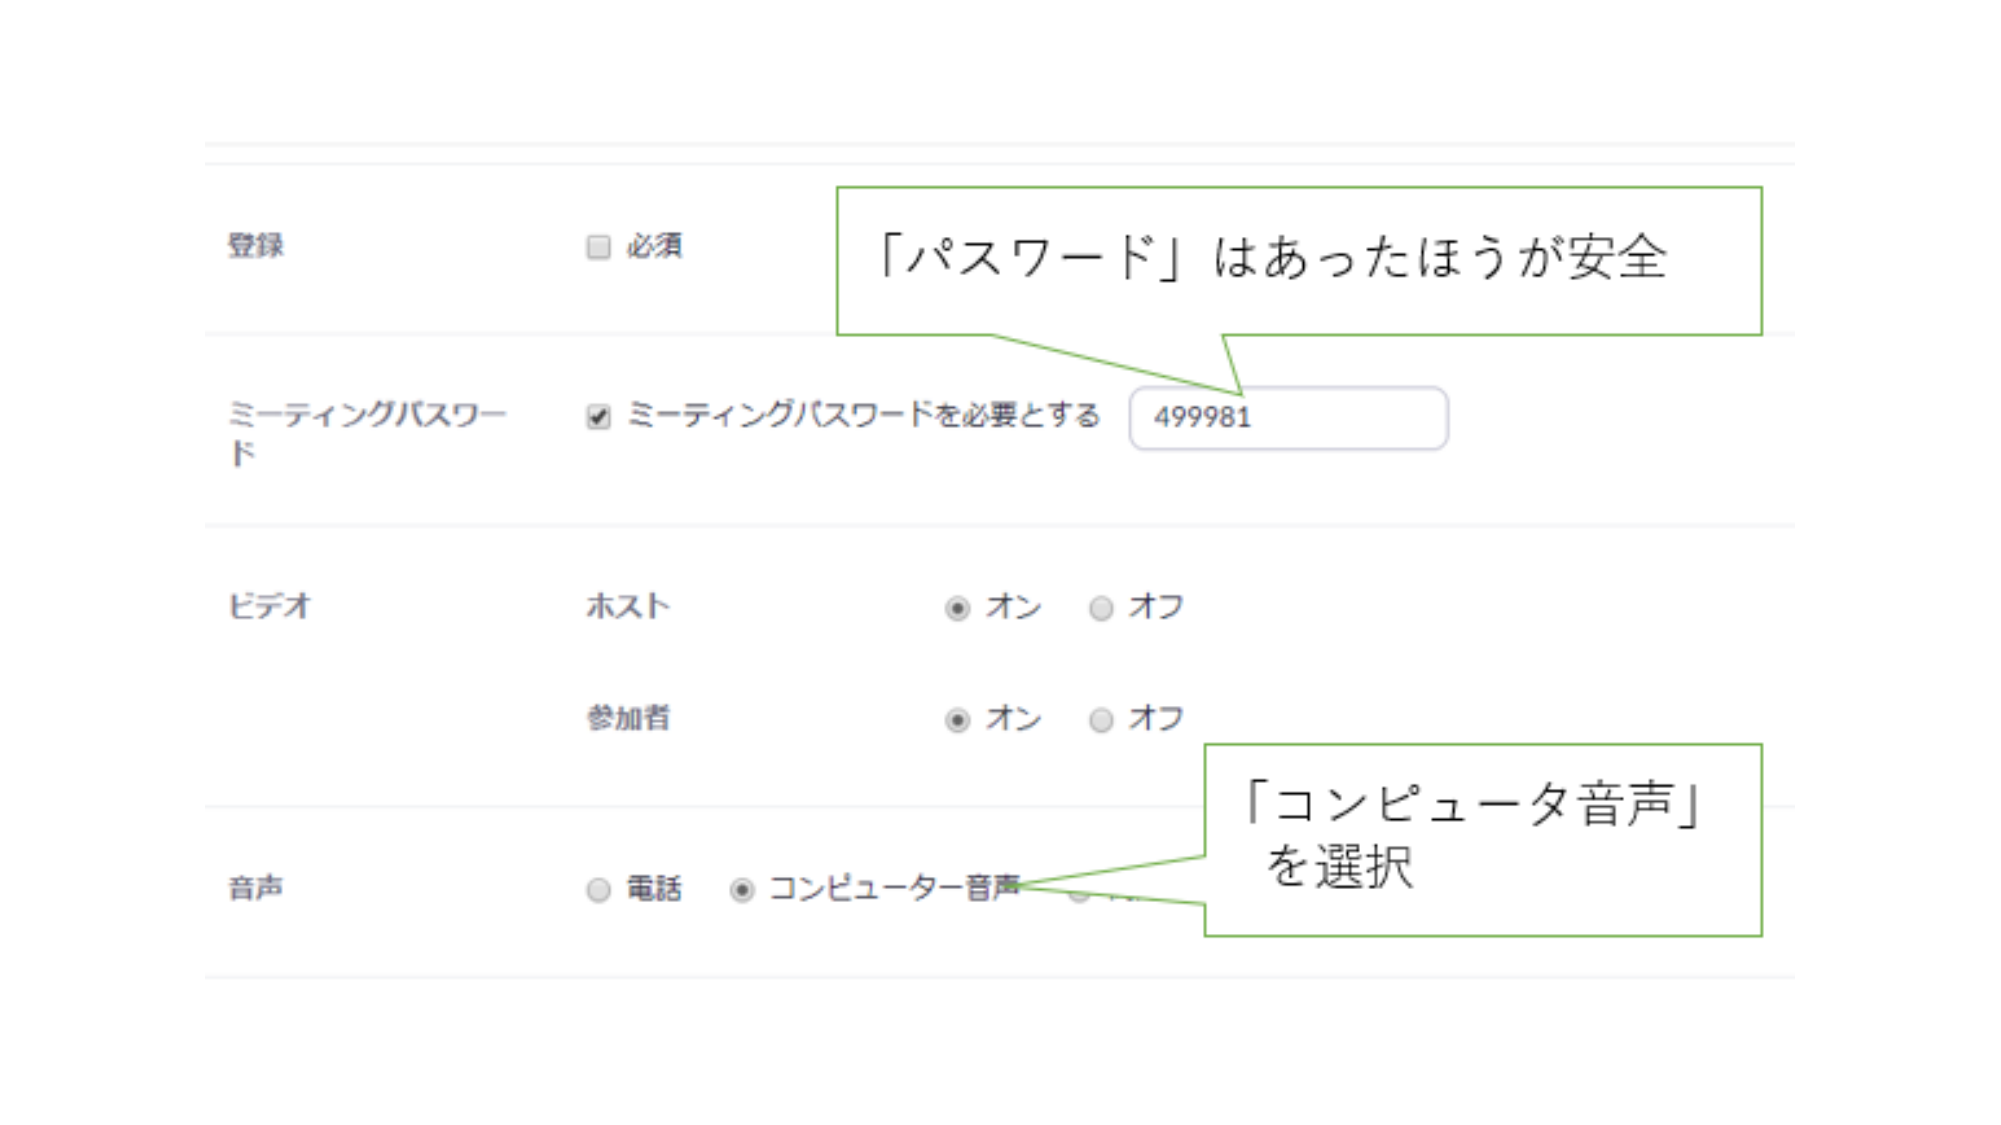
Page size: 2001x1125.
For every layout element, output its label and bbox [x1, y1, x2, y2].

picture [205, 122, 1795, 1003]
